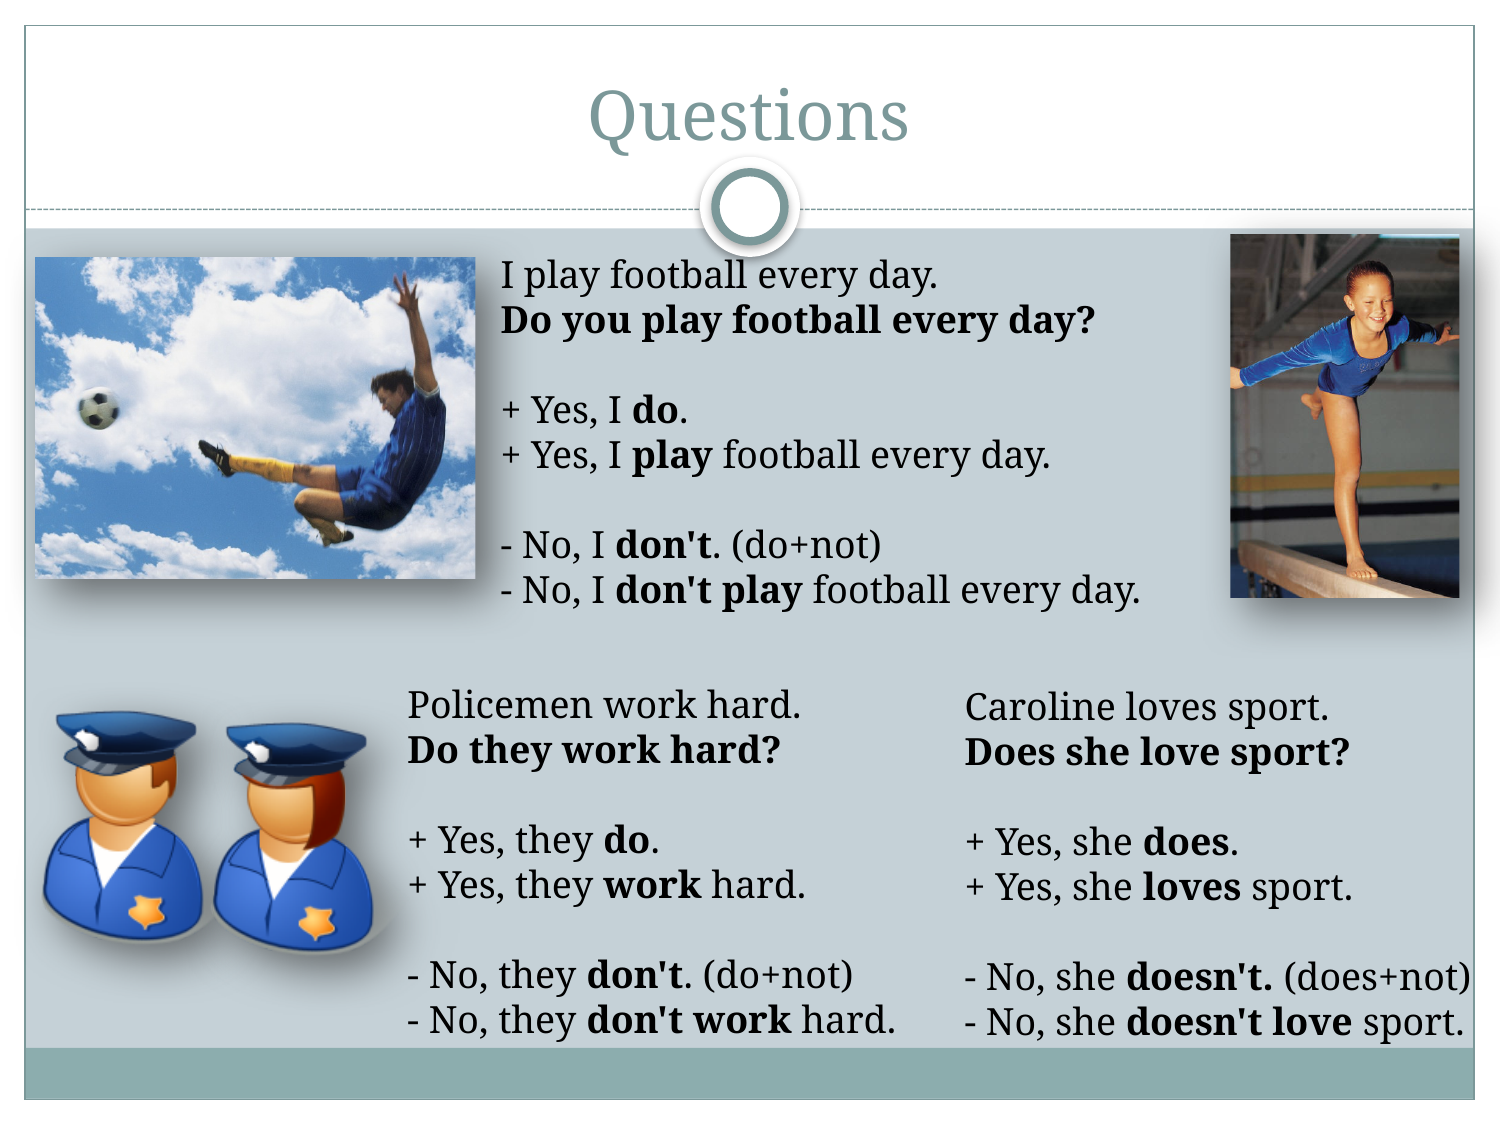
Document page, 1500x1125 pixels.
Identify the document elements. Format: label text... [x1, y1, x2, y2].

picture [0, 679, 433, 972]
text_box Caroline loves sport. Does she love sport? + Yes, she does. + Yes, she loves sport. - No, she doesn't. (does+not) - No, she doesn't love sport. [949, 675, 1487, 1051]
text_box I play football every day. Do you play football every day? + Yes, I do. + Yes, I play football every day. - No, I don't. (do+not) - No, I don't play football every day. [485, 243, 1157, 619]
picture [1230, 234, 1460, 598]
title Questions [49, 37, 1450, 162]
text_box Policemen work hard. Do they work hard? + Yes, they do. + Yes, they work hard. - No, they don't. (do+not) - No, they don't work hard. [392, 673, 912, 1094]
picture [34, 257, 476, 580]
